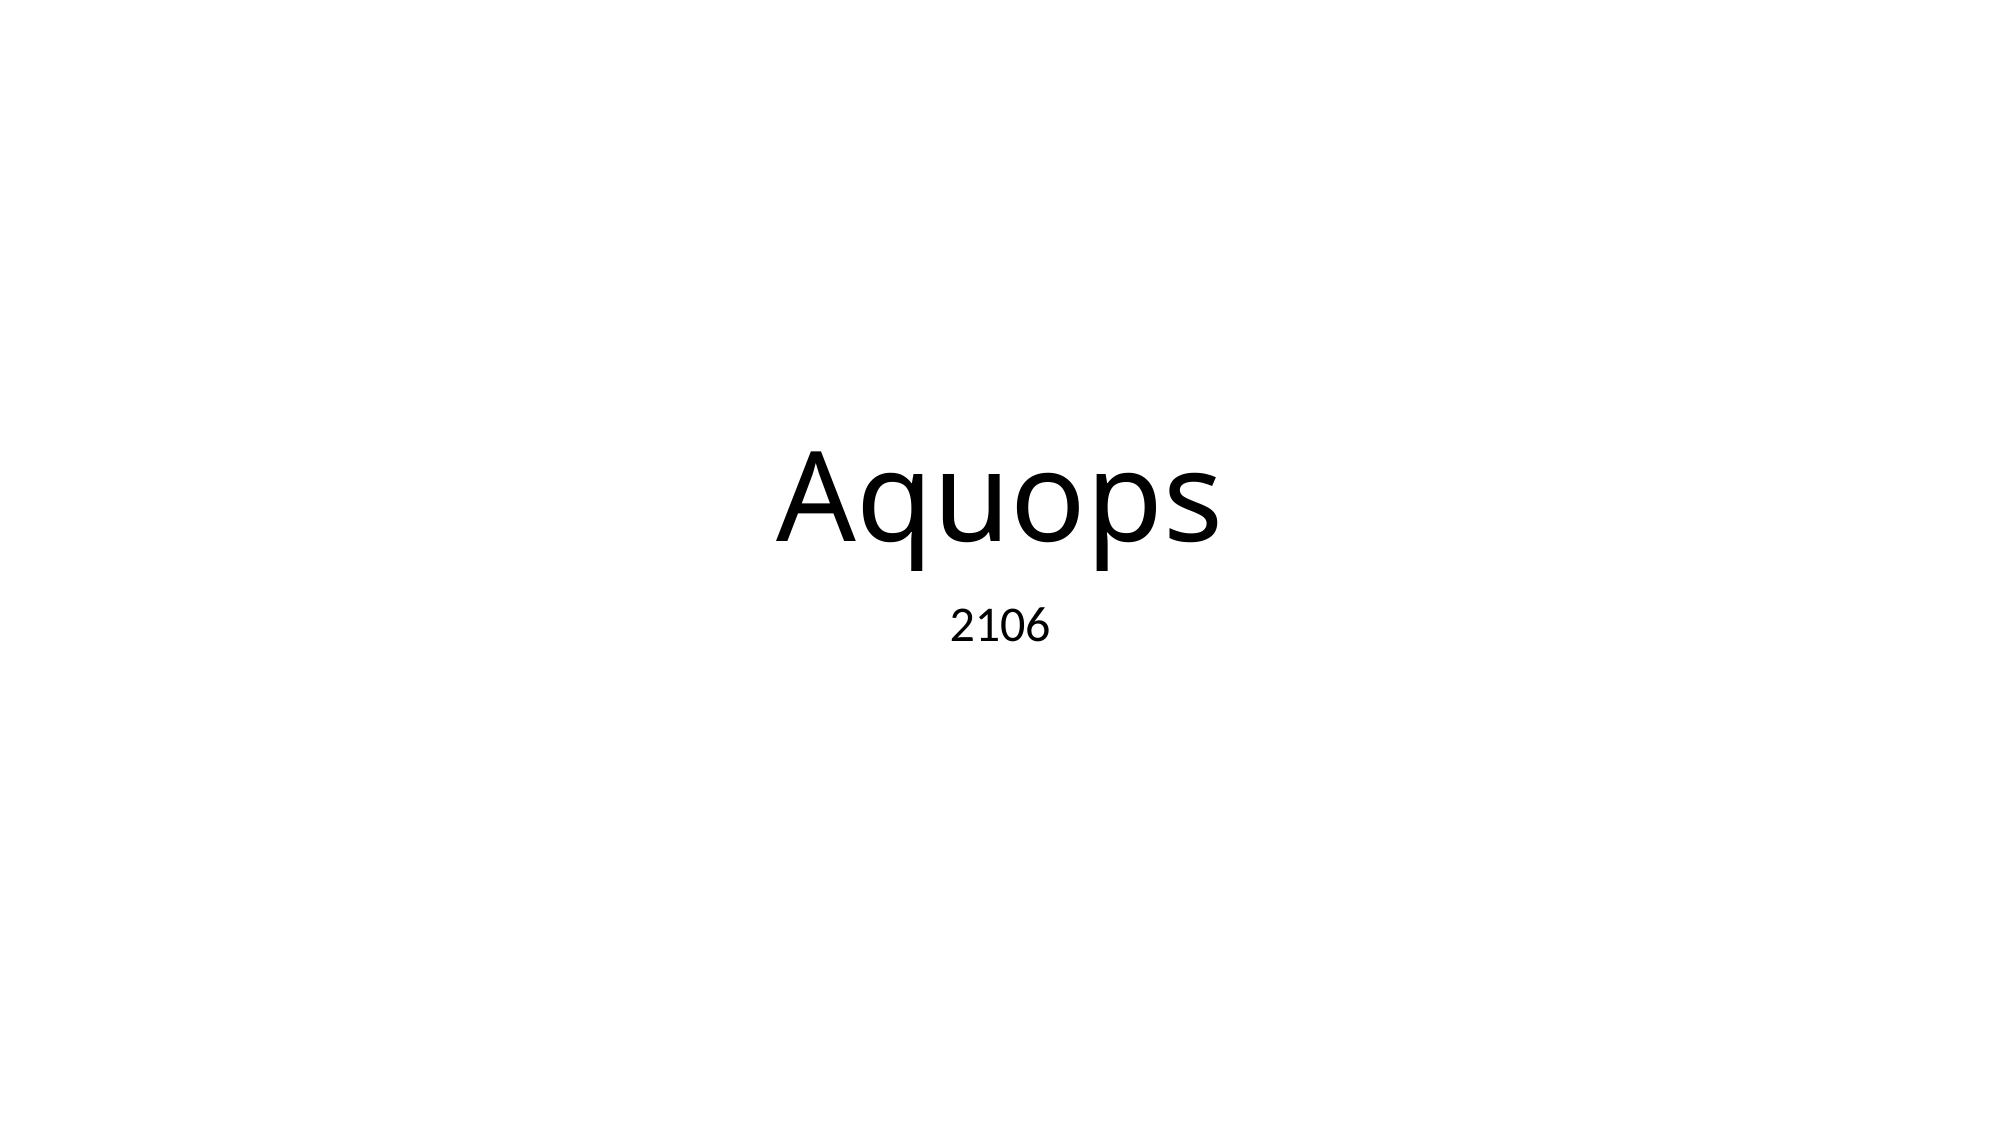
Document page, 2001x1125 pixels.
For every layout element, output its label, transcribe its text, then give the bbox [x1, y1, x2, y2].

subtitle 2106 [249, 590, 1750, 863]
title Aquops [249, 184, 1750, 576]
